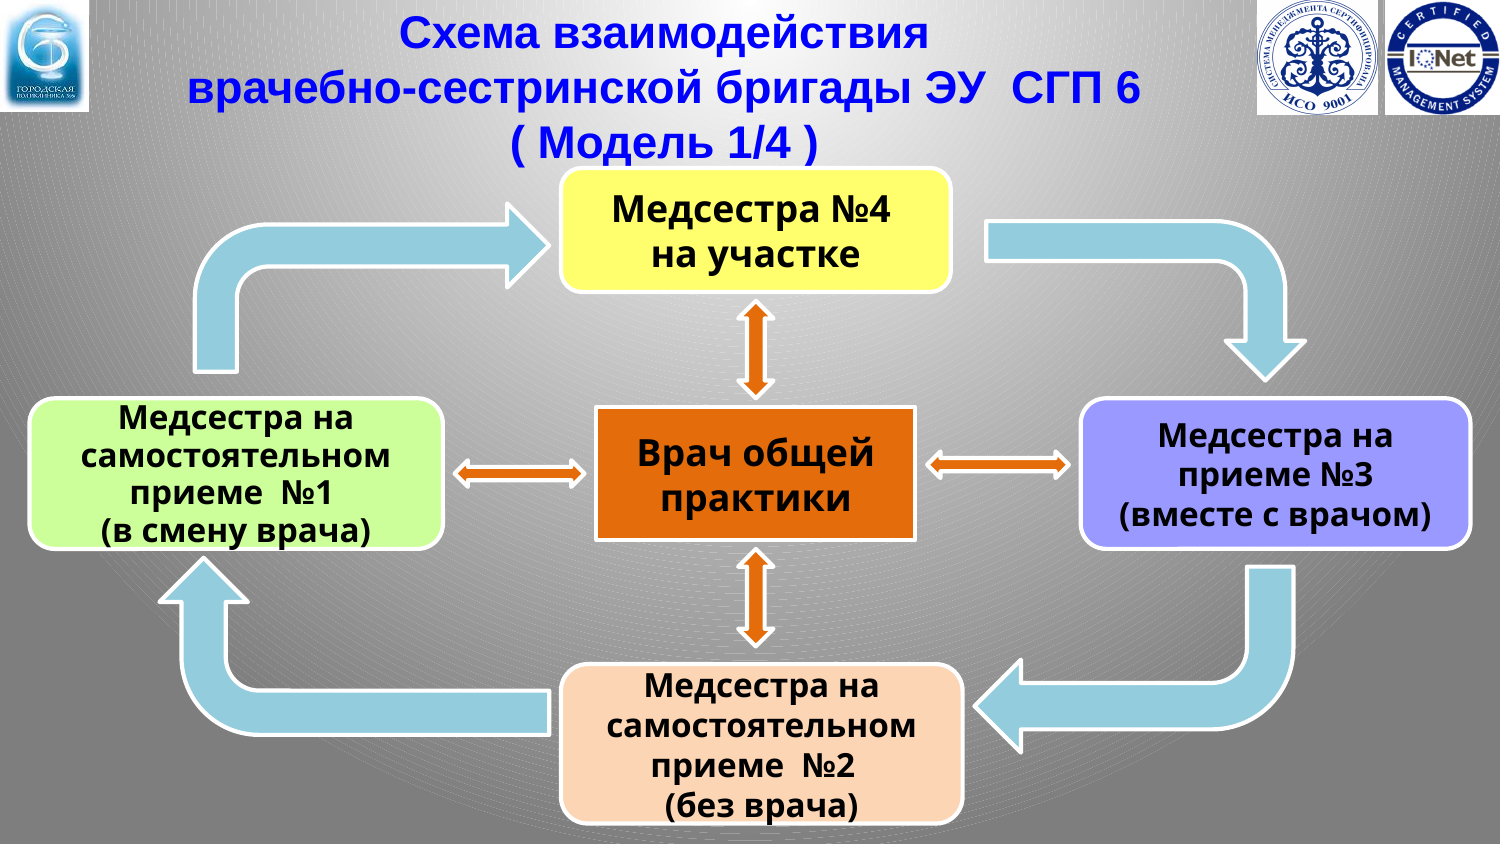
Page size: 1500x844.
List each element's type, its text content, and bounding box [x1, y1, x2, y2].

text_box Медсестра №4 на участке [558, 165, 953, 295]
title Схема взаимодействия врачебно-сестринской бригады ЭУ СГП 6 ( Модель 1/4 ) [0, 20, 1329, 151]
text_box [157, 555, 552, 737]
text_box [736, 298, 776, 401]
picture [1257, 0, 1379, 115]
text_box Медсестра на самостоятельном приеме №2 (без врача) [558, 661, 965, 826]
picture [0, 0, 89, 112]
text_box Врач общей практики [594, 405, 917, 542]
text_box Медсестра на самостоятельном приеме №1 (в смену врача) [27, 396, 446, 552]
text_box [736, 546, 776, 649]
text_box [192, 201, 552, 374]
text_box [452, 458, 587, 489]
text_box [972, 564, 1296, 755]
picture [1385, 0, 1500, 115]
text_box [925, 449, 1071, 480]
text_box [984, 219, 1308, 383]
text_box Медсестра на приеме №3 (вместе с врачом) [1078, 396, 1473, 551]
